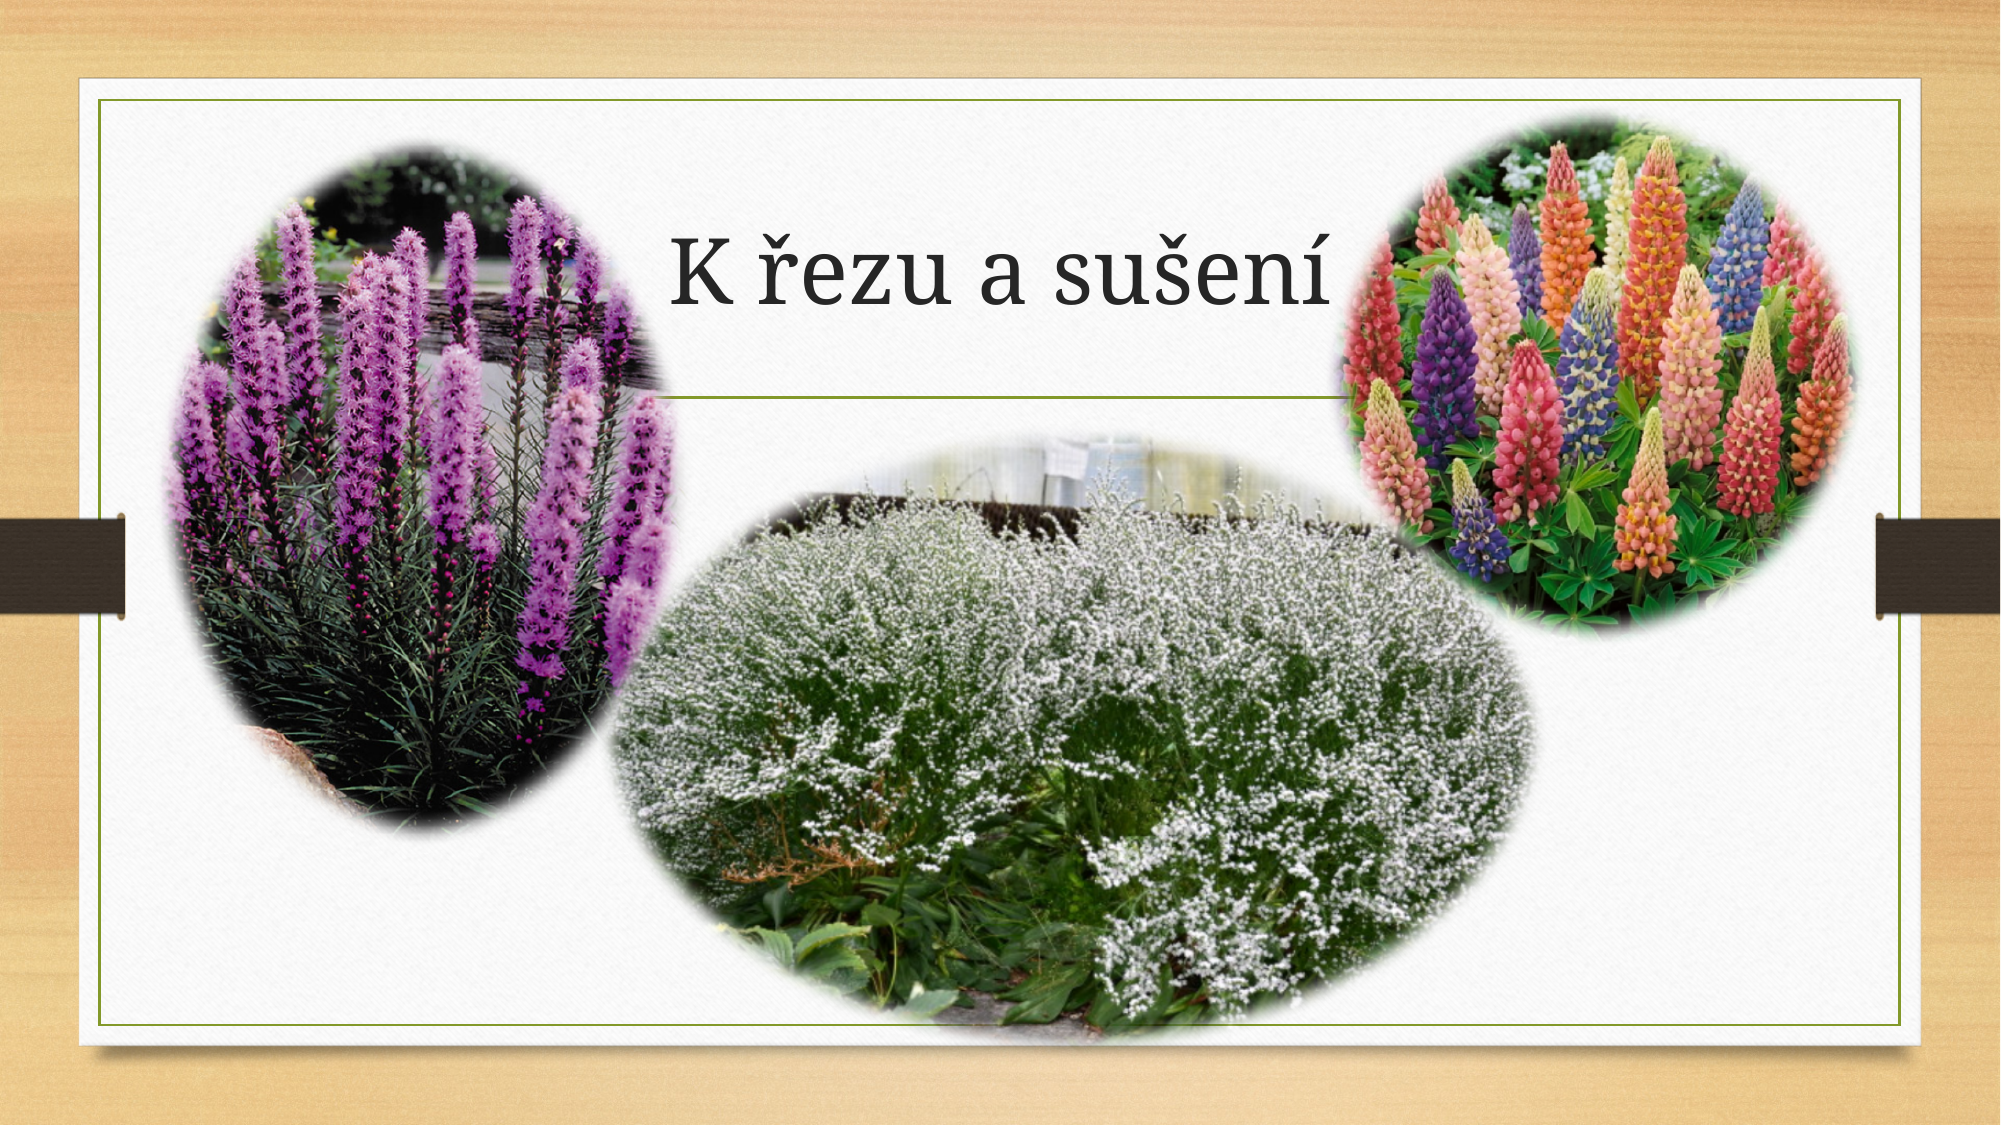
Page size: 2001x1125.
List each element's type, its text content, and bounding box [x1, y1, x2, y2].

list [1323, 102, 1869, 648]
picture [0, 0, 2001, 1125]
title K řezu a sušení [692, 161, 1323, 375]
